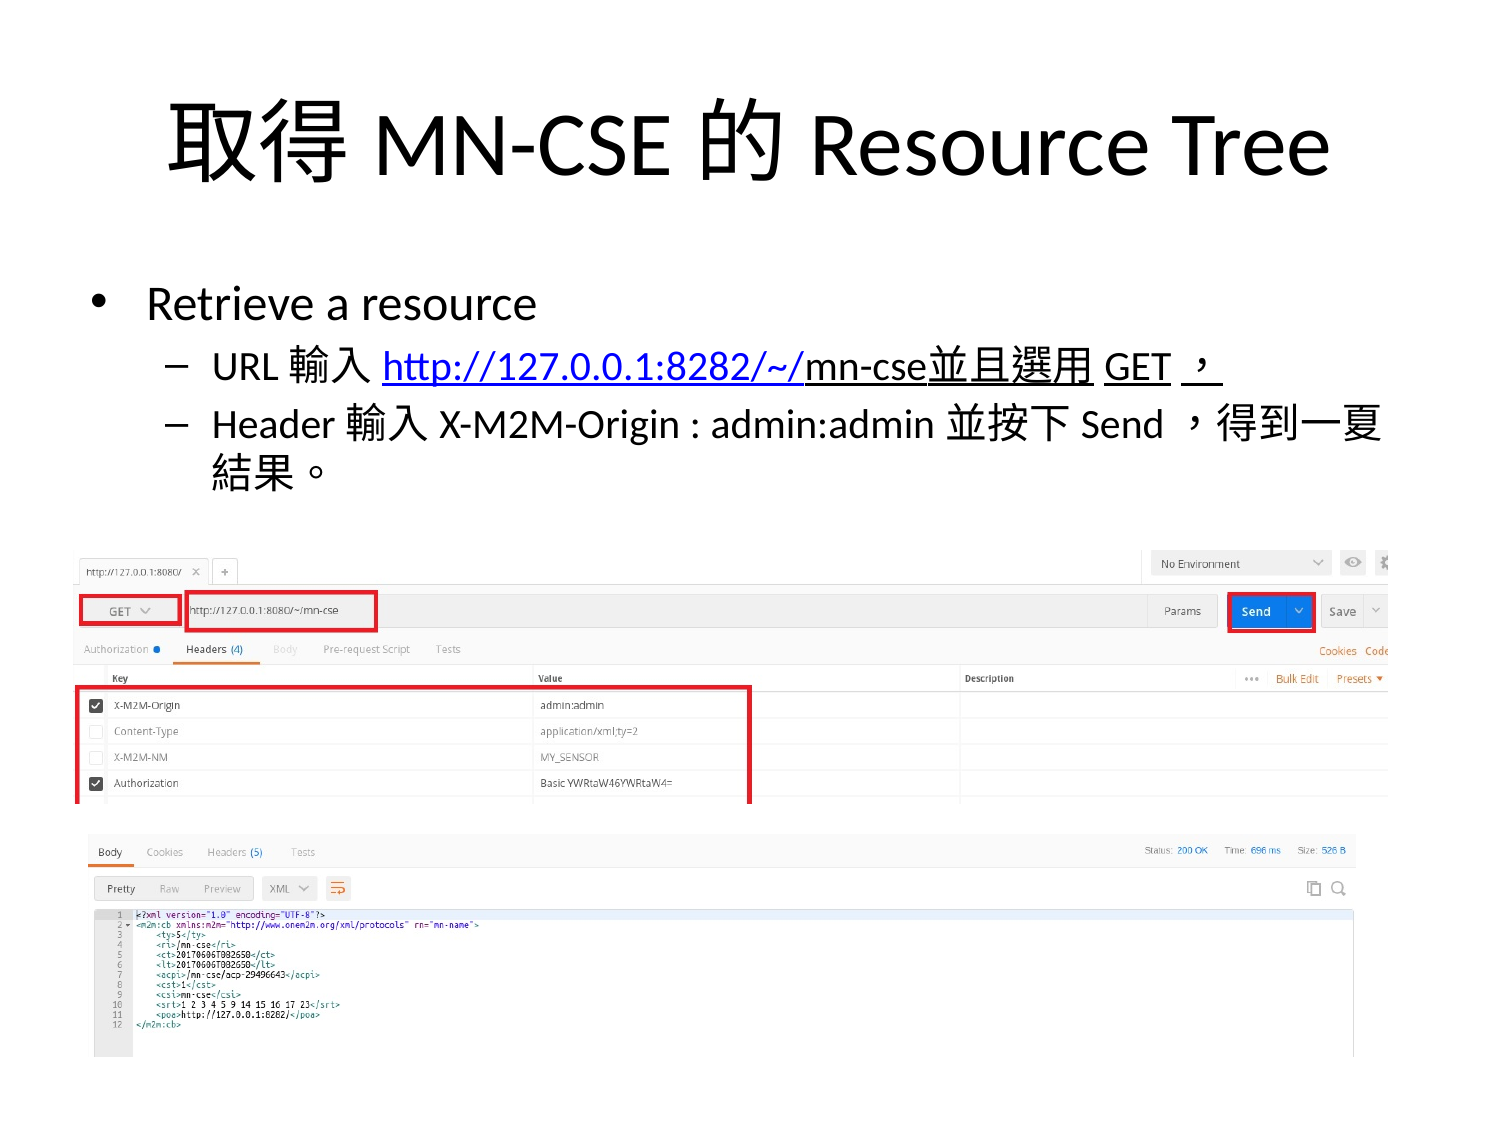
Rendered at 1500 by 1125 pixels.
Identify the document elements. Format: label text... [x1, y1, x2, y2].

picture [88, 833, 1356, 1057]
picture [73, 550, 1389, 804]
list Retrieve a resource URL輸入http://127.0.0.1:8282/~/mn-cse並且選用GET， Header輸入X-M2M-Origin : admin:admin並按下Send，得到一夏結果。 [75, 262, 1425, 1005]
title 取得MN-CSE的Resource Tree [75, 45, 1425, 233]
